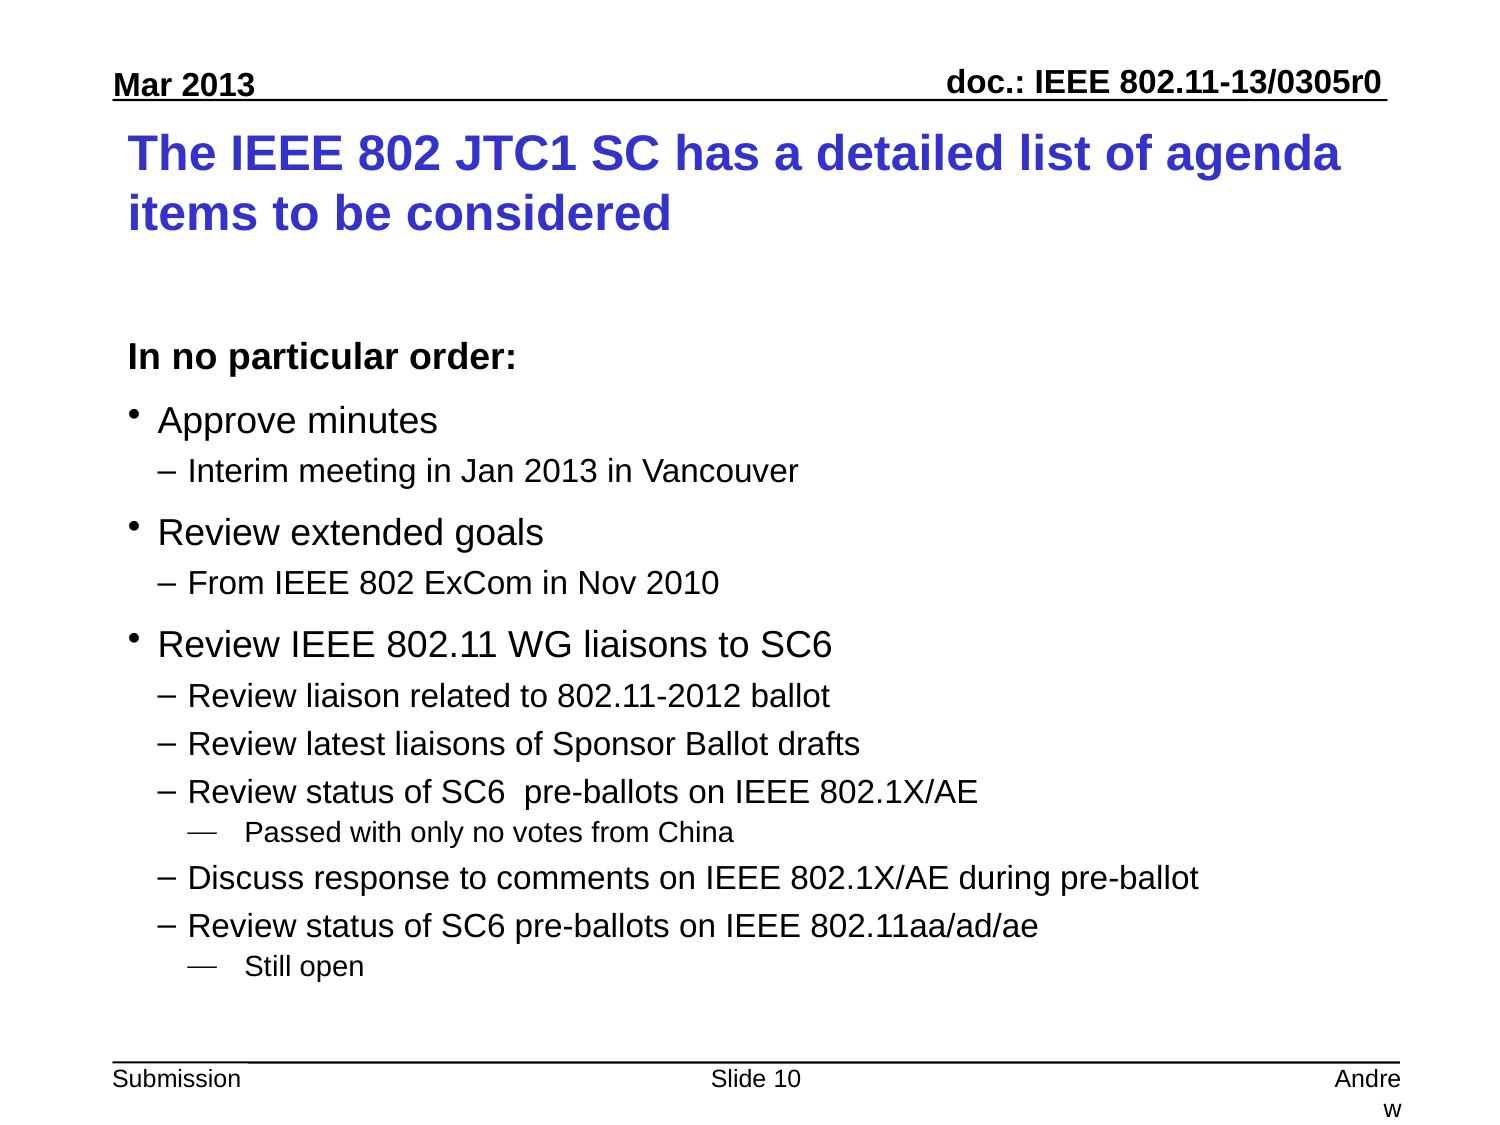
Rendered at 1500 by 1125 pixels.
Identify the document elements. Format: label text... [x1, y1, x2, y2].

title The IEEE 802 JTC1 SC has a detailed list of agenda items to be considered [112, 112, 1388, 288]
list In no particular order: Approve minutes Interim meeting in Jan 2013 in Vancouver Review extended goals From IEEE 802 ExCom in Nov 2010 Review IEEE 802.11 WG liaisons to SC6 Review liaison related to 802.11-2012 ballot Review latest liaisons of Sponsor Ballot drafts Review status of SC6 pre-ballots on IEEE 802.1X/AE Passed with only no votes from China Discuss response to comments on IEEE 802.1X/AE during pre-ballot Review status of SC6 pre-ballots on IEEE 802.11aa/ad/ae Still open [112, 324, 1388, 1000]
slide_number Slide 10 [709, 1061, 803, 1093]
footer Andrew Myles, Cisco [1320, 1061, 1402, 1093]
